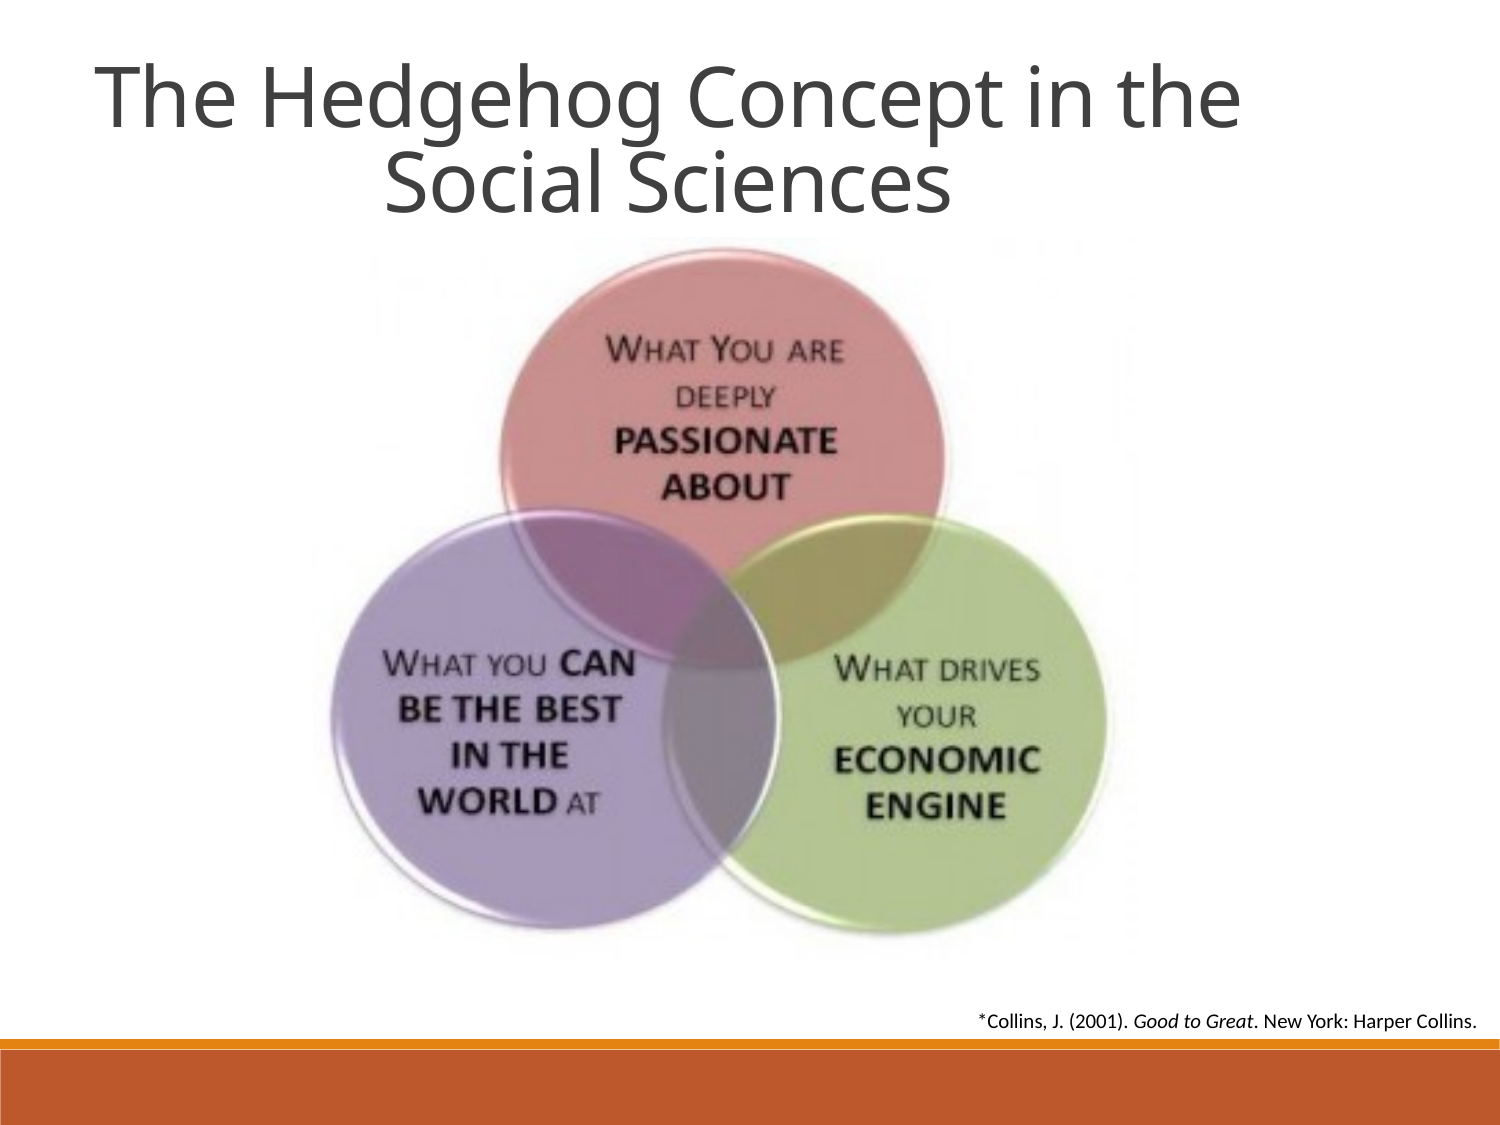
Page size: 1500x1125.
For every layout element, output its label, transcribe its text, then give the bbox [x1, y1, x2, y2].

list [311, 236, 1138, 962]
text_box *Collins, J. (2001). Good to Great. New York: Harper Collins. [962, 999, 1500, 1040]
title The Hedgehog Concept in the Social Sciences [0, 50, 1338, 238]
